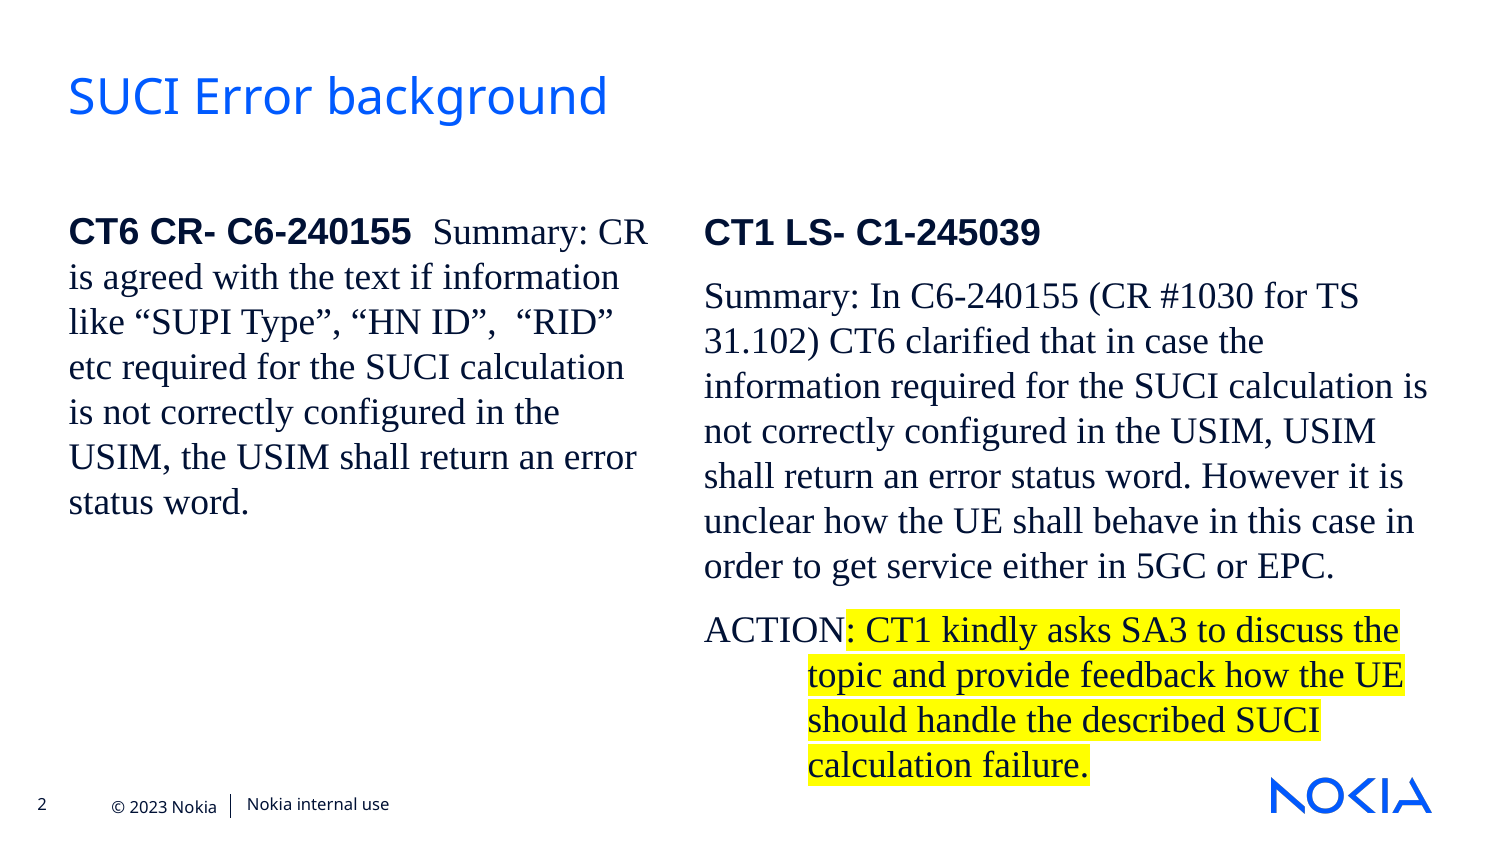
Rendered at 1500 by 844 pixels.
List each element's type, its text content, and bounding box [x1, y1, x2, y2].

text_box CT1 LS- C1-245039 Summary: In C6-240155 (CR #1030 for TS 31.102) CT6 clarified that in case the information required for the SUCI calculation is not correctly configured in the USIM, USIM shall return an error status word. However it is unclear how the UE shall behave in this case in order to get service either in 5GC or EPC. ACTION: CT1 kindly asks SA3 to discuss the topic and provide feedback how the UE should handle the described SUCI calculation failure. [704, 207, 1450, 720]
list SUCI Error background [68, 64, 1432, 121]
picture [1271, 777, 1432, 814]
list CT6 CR- C6-240155 Summary: CR is agreed with the text if information like “SUPI Type”, “HN ID”, “RID” etc required for the SUCI calculation is not correctly configured in the USIM, the USIM shall return an error status word. [68, 206, 652, 719]
footer Nokia internal use [246, 797, 720, 818]
